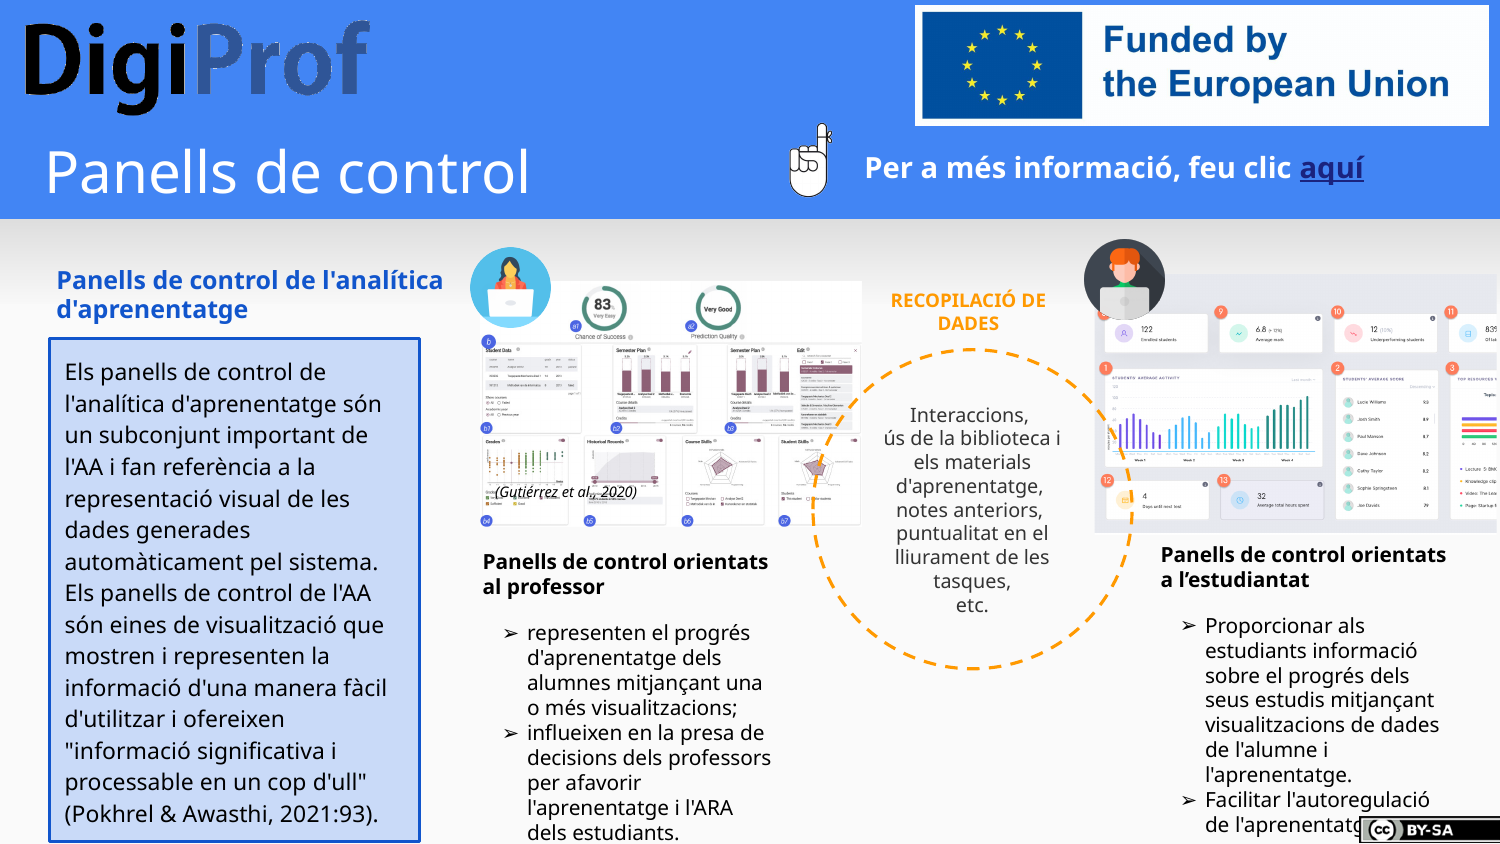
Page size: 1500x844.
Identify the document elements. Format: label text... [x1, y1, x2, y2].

title Panells de control [29, 94, 1360, 220]
text_box Interaccions, ús de la biblioteca i els materials d'aprenentatge, notes anteriors, puntualitat en el lliurament de les tasques, etc. [815, 349, 1129, 669]
text_box Panells de control orientats al professor representen el progrés d'aprenentatge dels alumnes mitjançant una o més visualitzacions; influeixen en la presa de decisions dels professors per afavorir l'aprenentatge i l'ARA dels estudiants. [467, 533, 787, 844]
picture [1359, 815, 1500, 843]
picture [0, 0, 394, 132]
text_box RECOPILACIÓ DE DADES [864, 273, 1073, 349]
text_box Panells de control de l'analítica d'aprenentatge [41, 249, 473, 339]
picture [470, 246, 862, 527]
text_box Panells de control orientats a l’estudiantat Proporcionar als estudiants informació sobre el progrés dels seus estudis mitjançant visualitzacions de dades de l'alumne i l'aprenentatge. Facilitar l'autoregulació de l'aprenentatge. [1145, 543, 1465, 844]
text_box Els panells de control de l'analítica d'aprenentatge són un subconjunt important de l'AA i fan referència a la representació visual de les dades generades automàticament pel sistema. Els panells de control de l'AA són eines de visualització que mostren i representen la informació d'una manera fàcil d'utilitzar i ofereixen "informació significativa i processable en un cop d'ull" (Pokhrel & Awasthi, 2021:93). [49, 339, 420, 842]
picture [1084, 239, 1497, 535]
picture [786, 119, 834, 200]
text_box Per a més informació, feu clic aquí [841, 134, 1409, 204]
picture [915, 5, 1489, 126]
